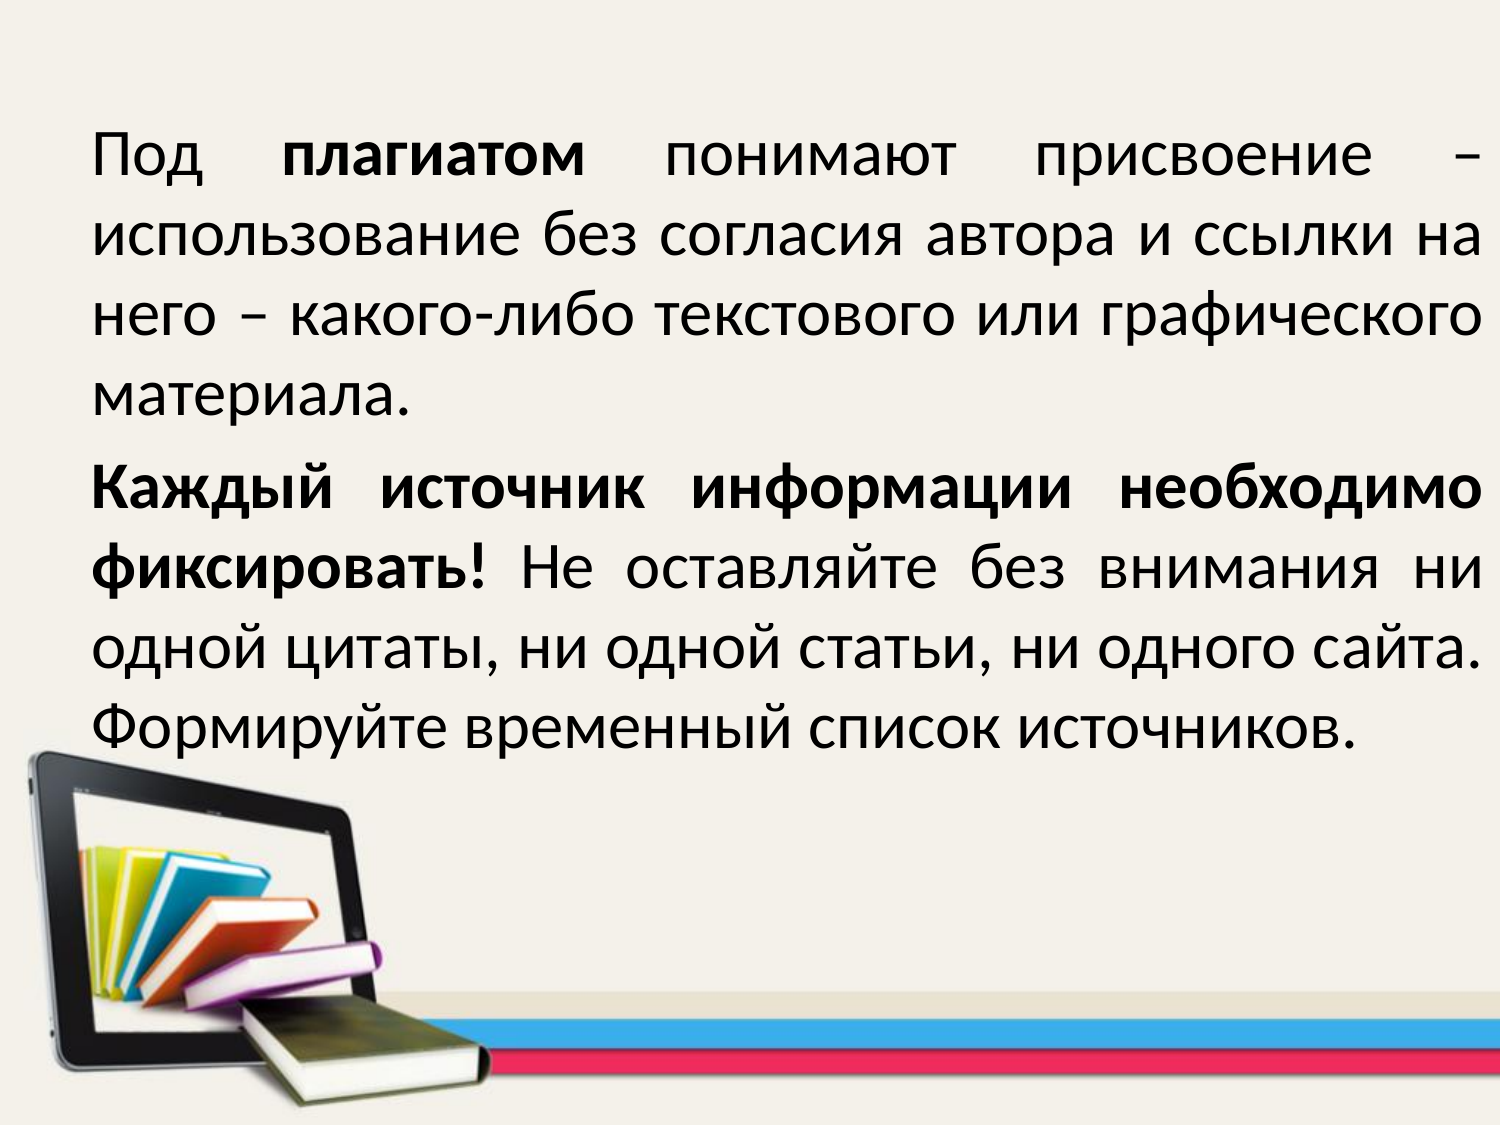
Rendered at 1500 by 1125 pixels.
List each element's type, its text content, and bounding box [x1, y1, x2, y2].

picture [0, 0, 1500, 1125]
list Под плагиатом понимают присвоение – использование без согласия автора и ссылки на него – какого-либо текстового или графического материала. Каждый источник информации необходимо фиксировать! Не оставляйте без внимания ни одной цитаты, ни одной статьи, ни одного сайта. Формируйте временный список источников. [76, 101, 1500, 1024]
